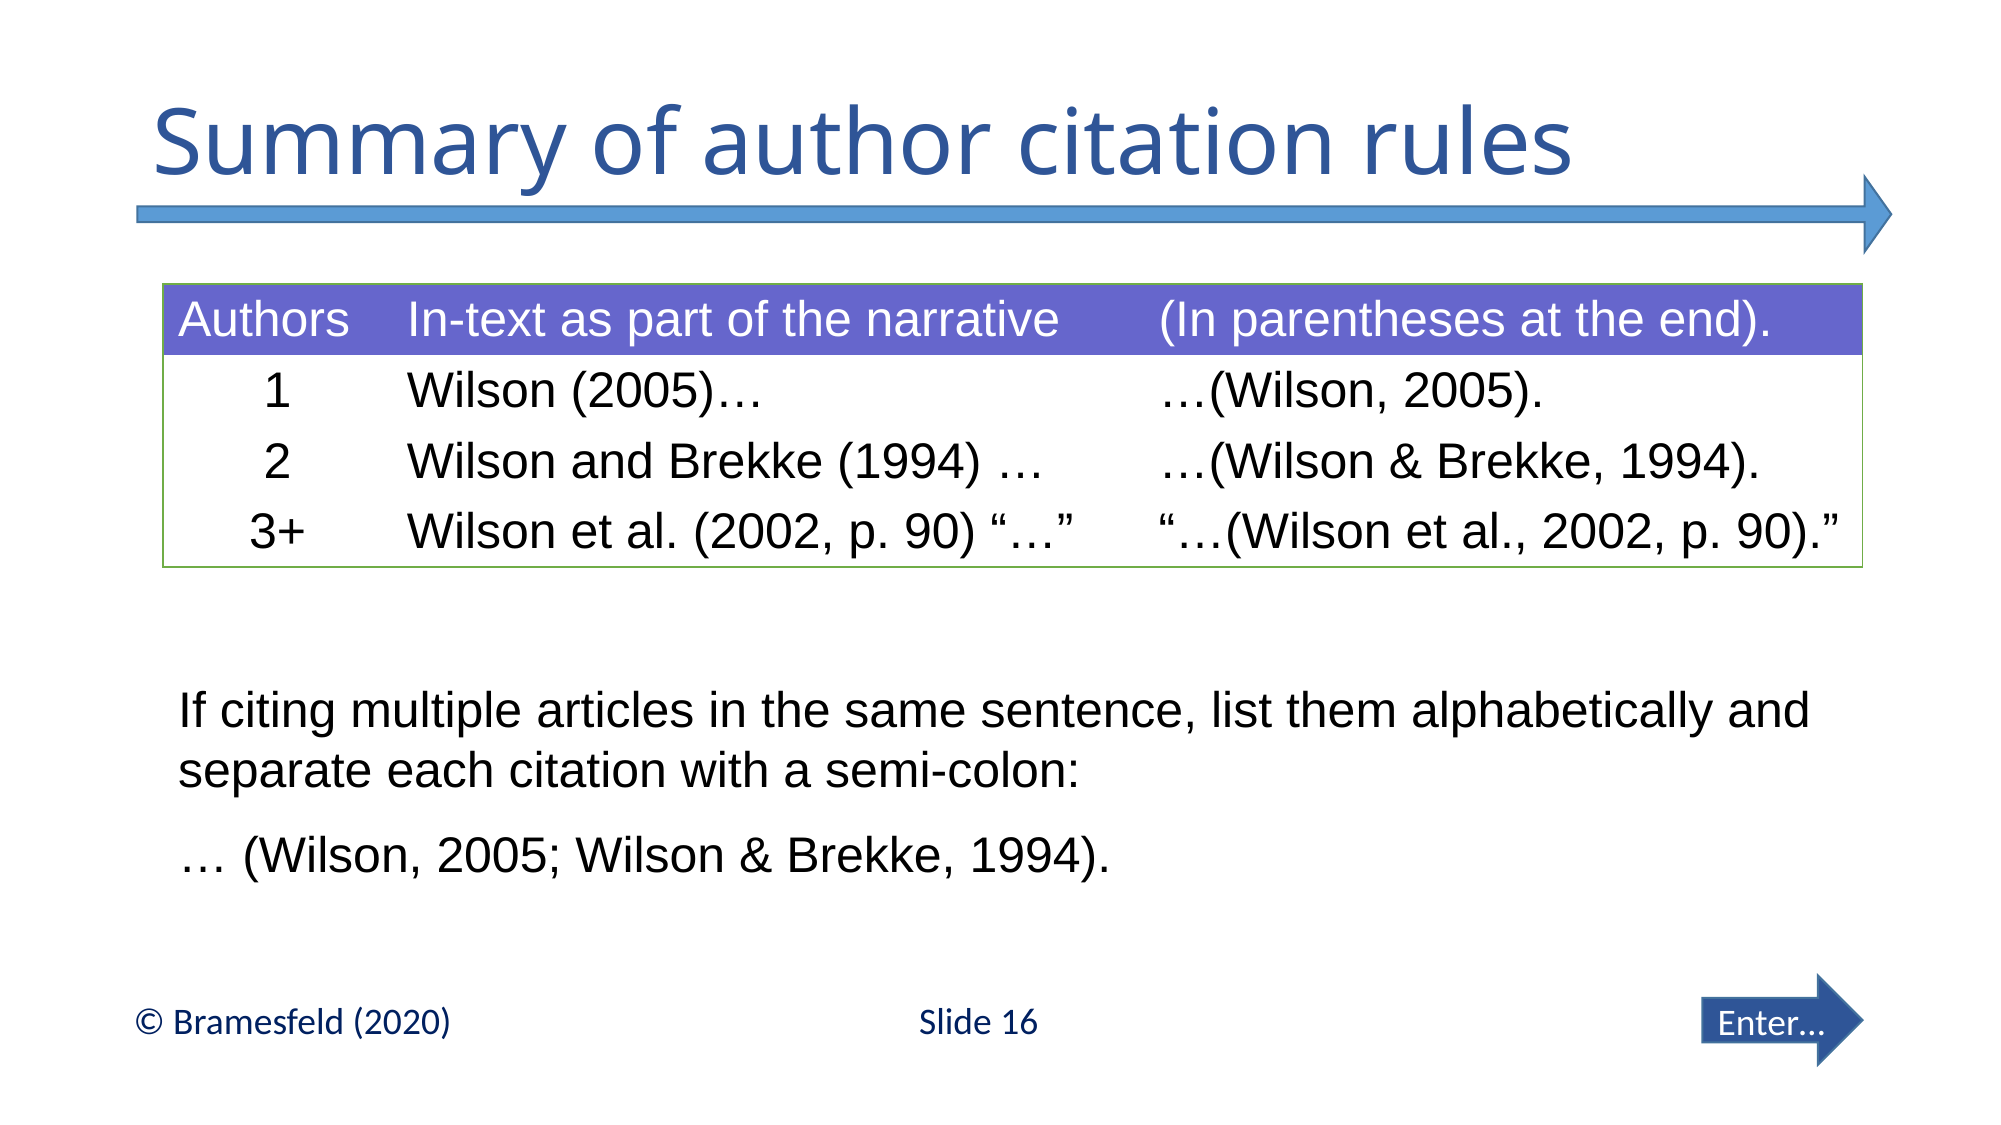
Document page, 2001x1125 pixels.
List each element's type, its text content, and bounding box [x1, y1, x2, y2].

table_cell Wilson (2005)… [392, 355, 1144, 425]
table_cell …(Wilson, 2005). [1144, 355, 1862, 425]
table_cell Wilson et al. (2002, p. 90) “…” [392, 496, 1144, 566]
table_header In-text as part of the narrative [392, 285, 1144, 355]
table_cell Wilson and Brekke (1994) … [392, 425, 1144, 496]
list If citing multiple articles in the same sentence, list them alphabetically and separate each citation with a semi-colon: … (Wilson, 2005; Wilson & Brekke, 1994). [163, 669, 1863, 911]
table_cell 2 [164, 425, 392, 496]
table_cell …(Wilson & Brekke, 1994). [1144, 425, 1862, 496]
table_header (In parentheses at the end). [1144, 285, 1862, 355]
table_header Authors [164, 285, 392, 355]
table_cell 1 [164, 355, 392, 425]
table_cell “…(Wilson et al., 2002, p. 90).” [1144, 496, 1862, 566]
title Summary of author citation rules [137, 59, 1863, 231]
table_cell 3+ [164, 496, 392, 566]
